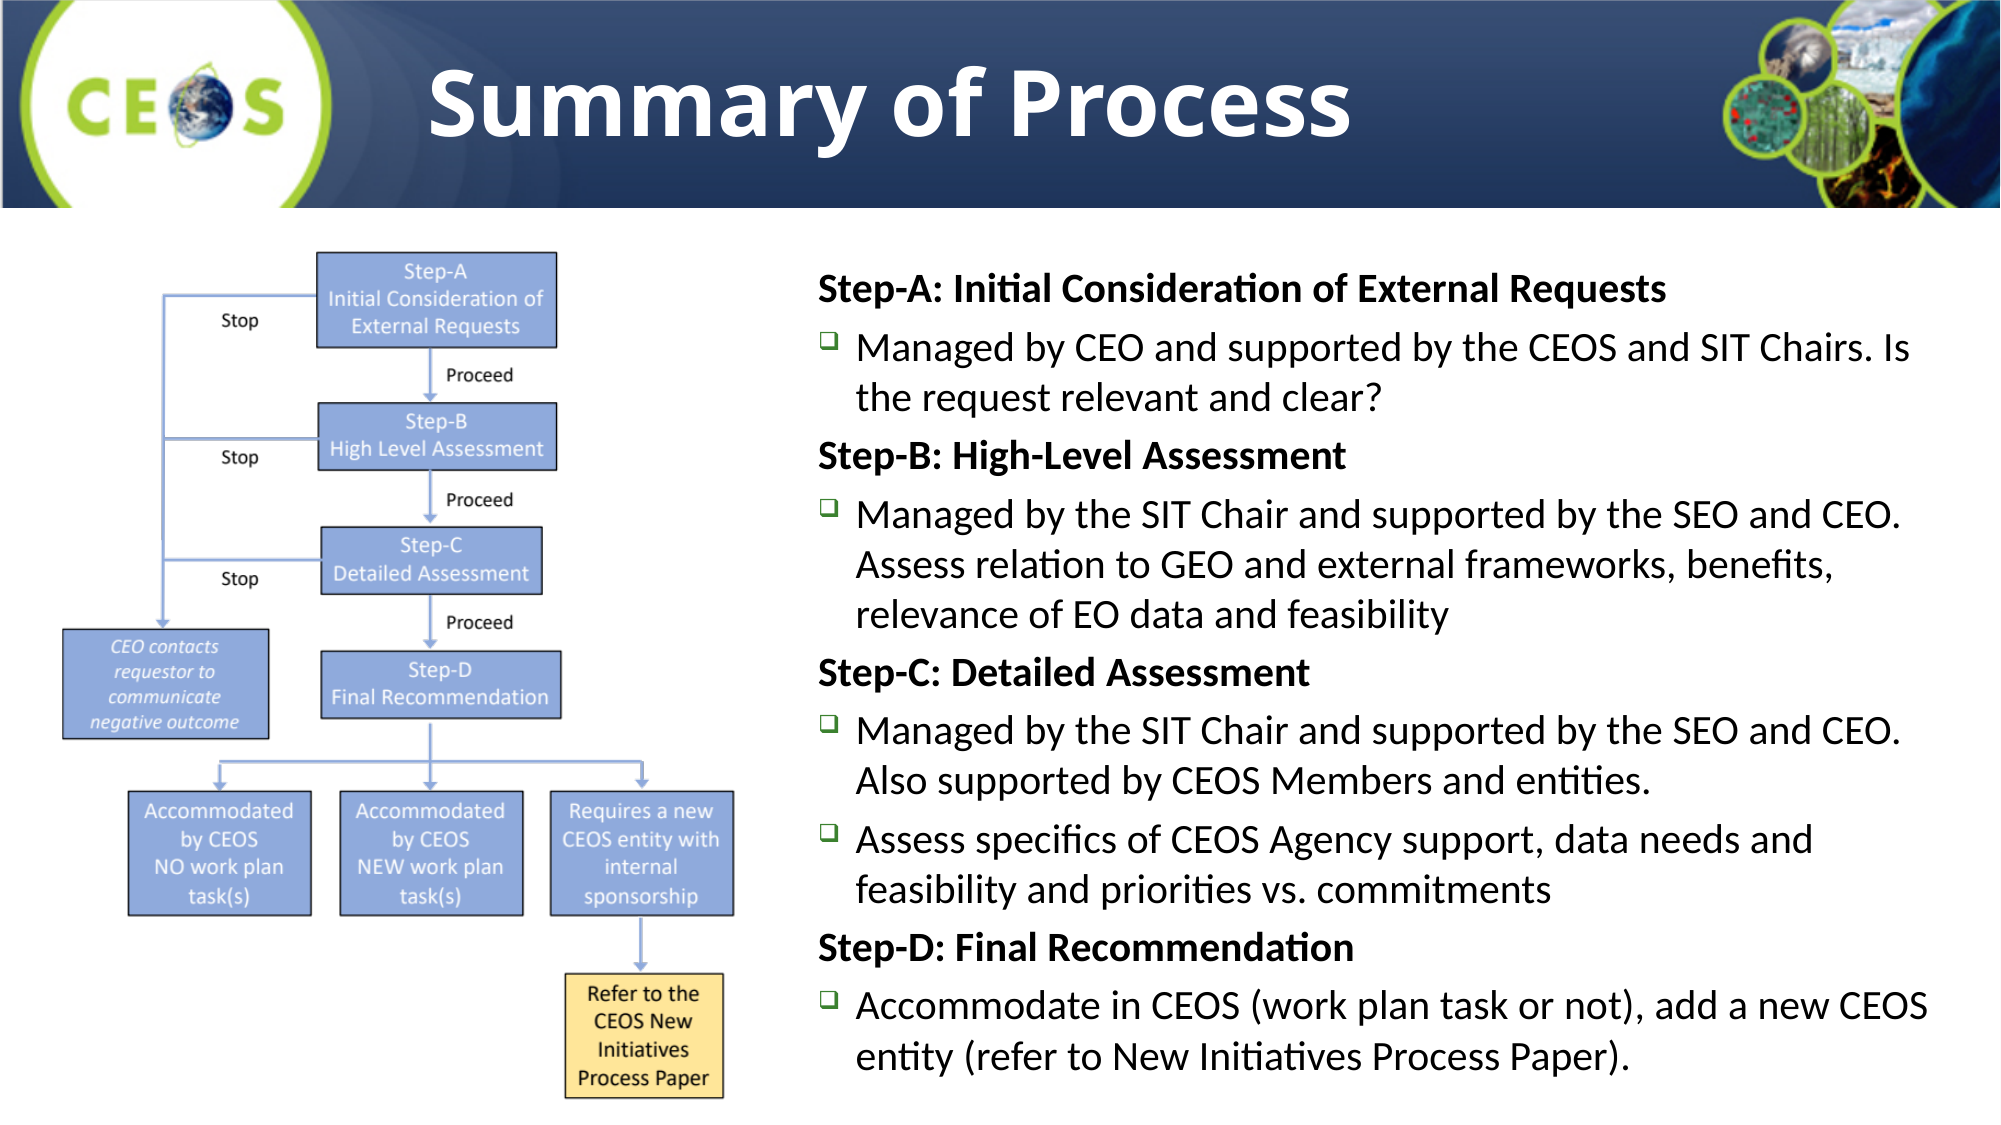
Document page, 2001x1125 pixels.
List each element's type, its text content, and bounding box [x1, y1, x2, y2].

text_box Step-A: Initial Consideration of External Requests Managed by CEO and supported by the CEOS and SIT Chairs. Is the request relevant and clear? Step-B: High-Level Assessment Managed by the SIT Chair and supported by the SEO and CEO. Assess relation to GEO and external frameworks, benefits, relevance of EO data and feasibility Step-C: Detailed Assessment Managed by the SIT Chair and supported by the SEO and CEO. Also supported by CEOS Members and entities. Assess specifics of CEOS Agency support, data needs and feasibility and priorities vs. commitments Step-D: Final Recommendation Accommodate in CEOS (work plan task or not), add a new CEOS entity (refer to New Initiatives Process Paper). [783, 253, 1975, 1075]
picture [0, 0, 2001, 1125]
title Summary of Process [412, 37, 1538, 241]
picture [62, 249, 738, 1105]
